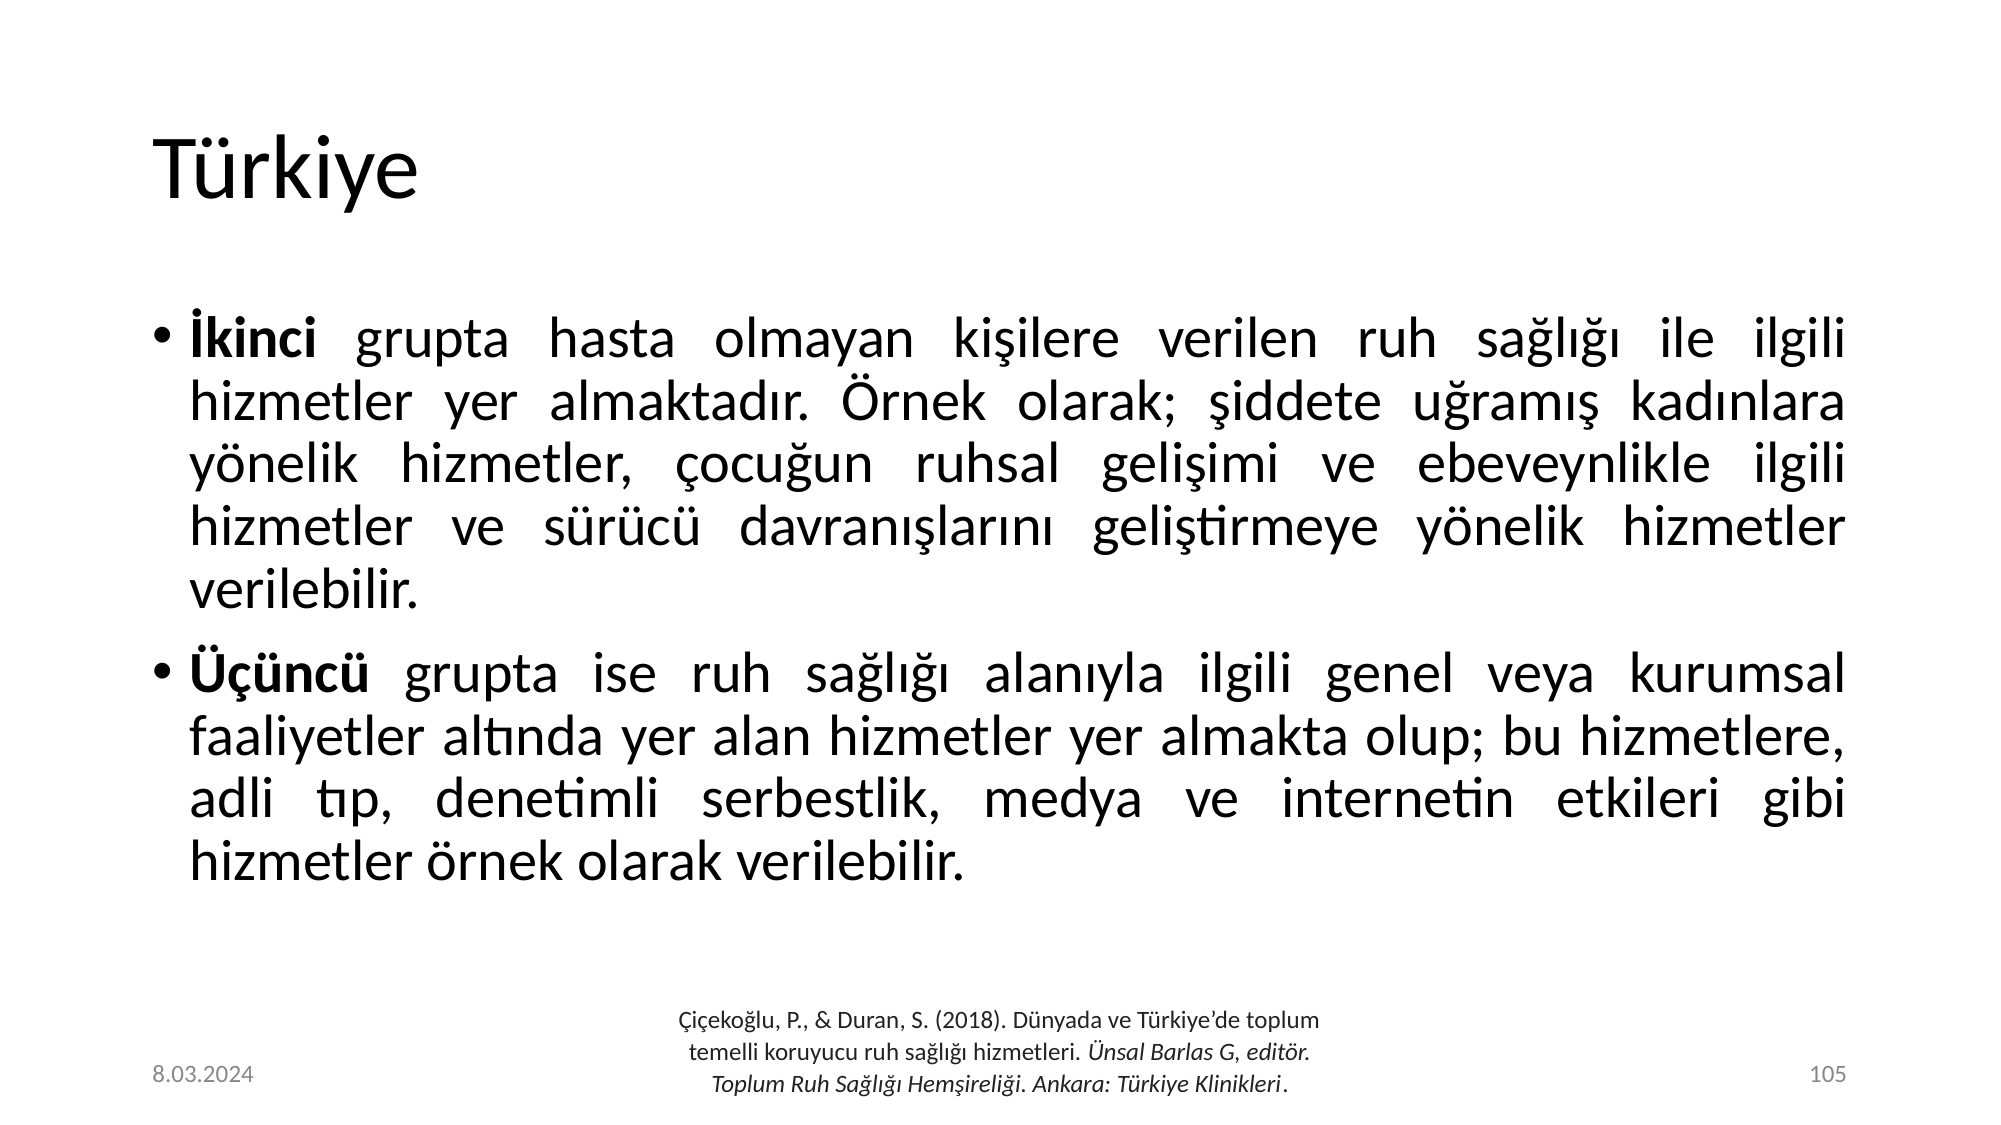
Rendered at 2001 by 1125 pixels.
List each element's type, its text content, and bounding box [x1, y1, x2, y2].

footer Çiçekoğlu, P., & Duran, S. (2018). Dünyada ve Türkiye’de toplum temelli koruyucu ruh sağlığı hizmetleri. Ünsal Barlas G, editör. Toplum Ruh Sağlığı Hemşireliği. Ankara: Türkiye Klinikleri. [662, 1042, 1338, 1103]
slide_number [137, 1042, 588, 1103]
list İkinci grupta hasta olmayan kişilere verilen ruh sağlığı ile ilgili hizmetler yer almaktadır. Örnek olarak; şiddete uğramış kadınlara yönelik hizmetler, çocuğun ruhsal gelişimi ve ebeveynlikle ilgili hizmetler ve sürücü davranışlarını geliştirmeye yönelik hizmetler verilebilir. Üçüncü grupta ise ruh sağlığı alanıyla ilgili genel veya kurumsal faaliyetler altında yer alan hizmetler yer almakta olup; bu hizmetlere, adli tıp, denetimli serbestlik, medya ve internetin etkileri gibi hizmetler örnek olarak verilebilir. [137, 299, 1863, 1014]
title Türkiye [137, 59, 1863, 278]
slide_number ‹#› [1412, 1042, 1863, 1103]
